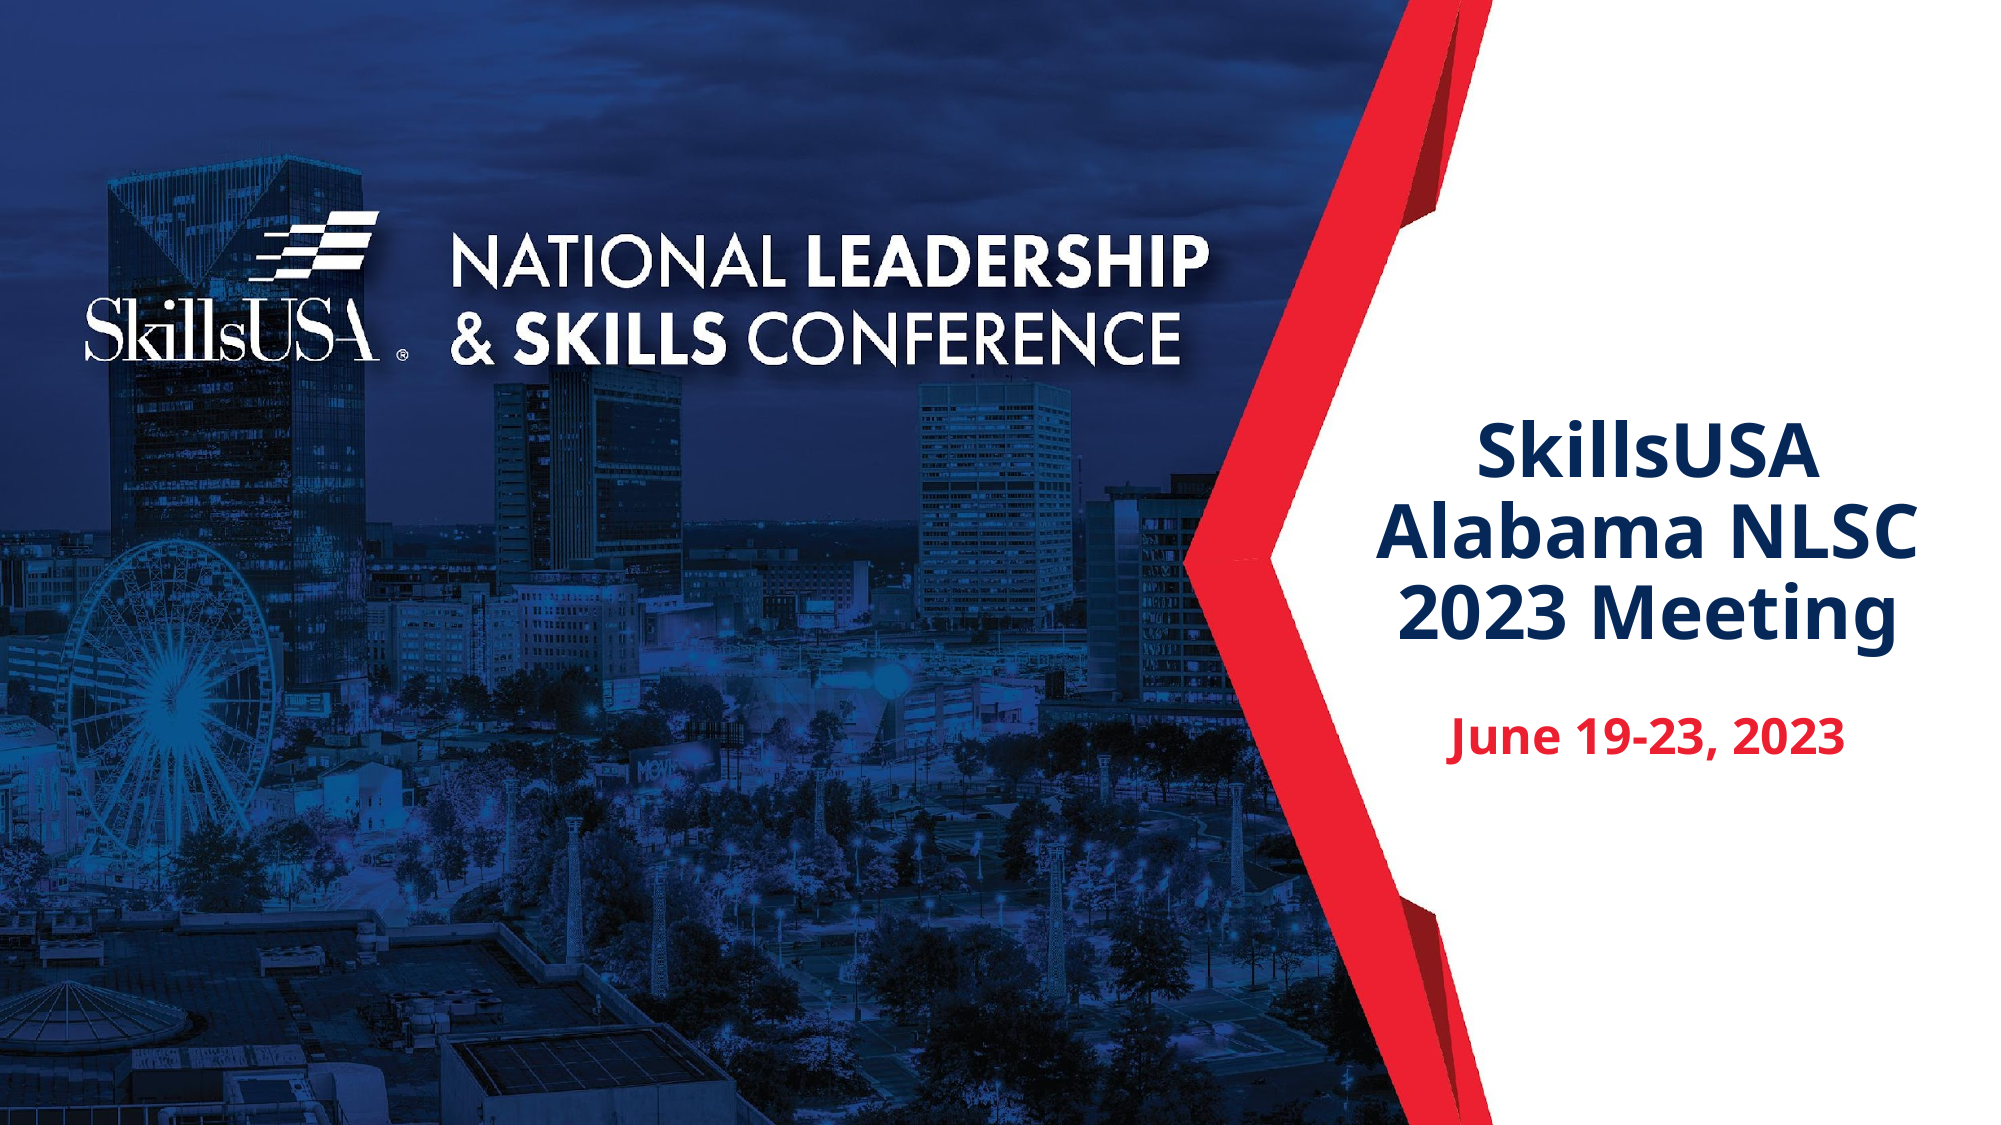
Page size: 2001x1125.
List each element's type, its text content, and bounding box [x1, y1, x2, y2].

picture [0, 0, 2001, 1125]
subtitle June 19-23, 2023 [1337, 703, 1960, 880]
title SkillsUSA Alabama NLSC 2023 Meeting [1337, 400, 1960, 664]
